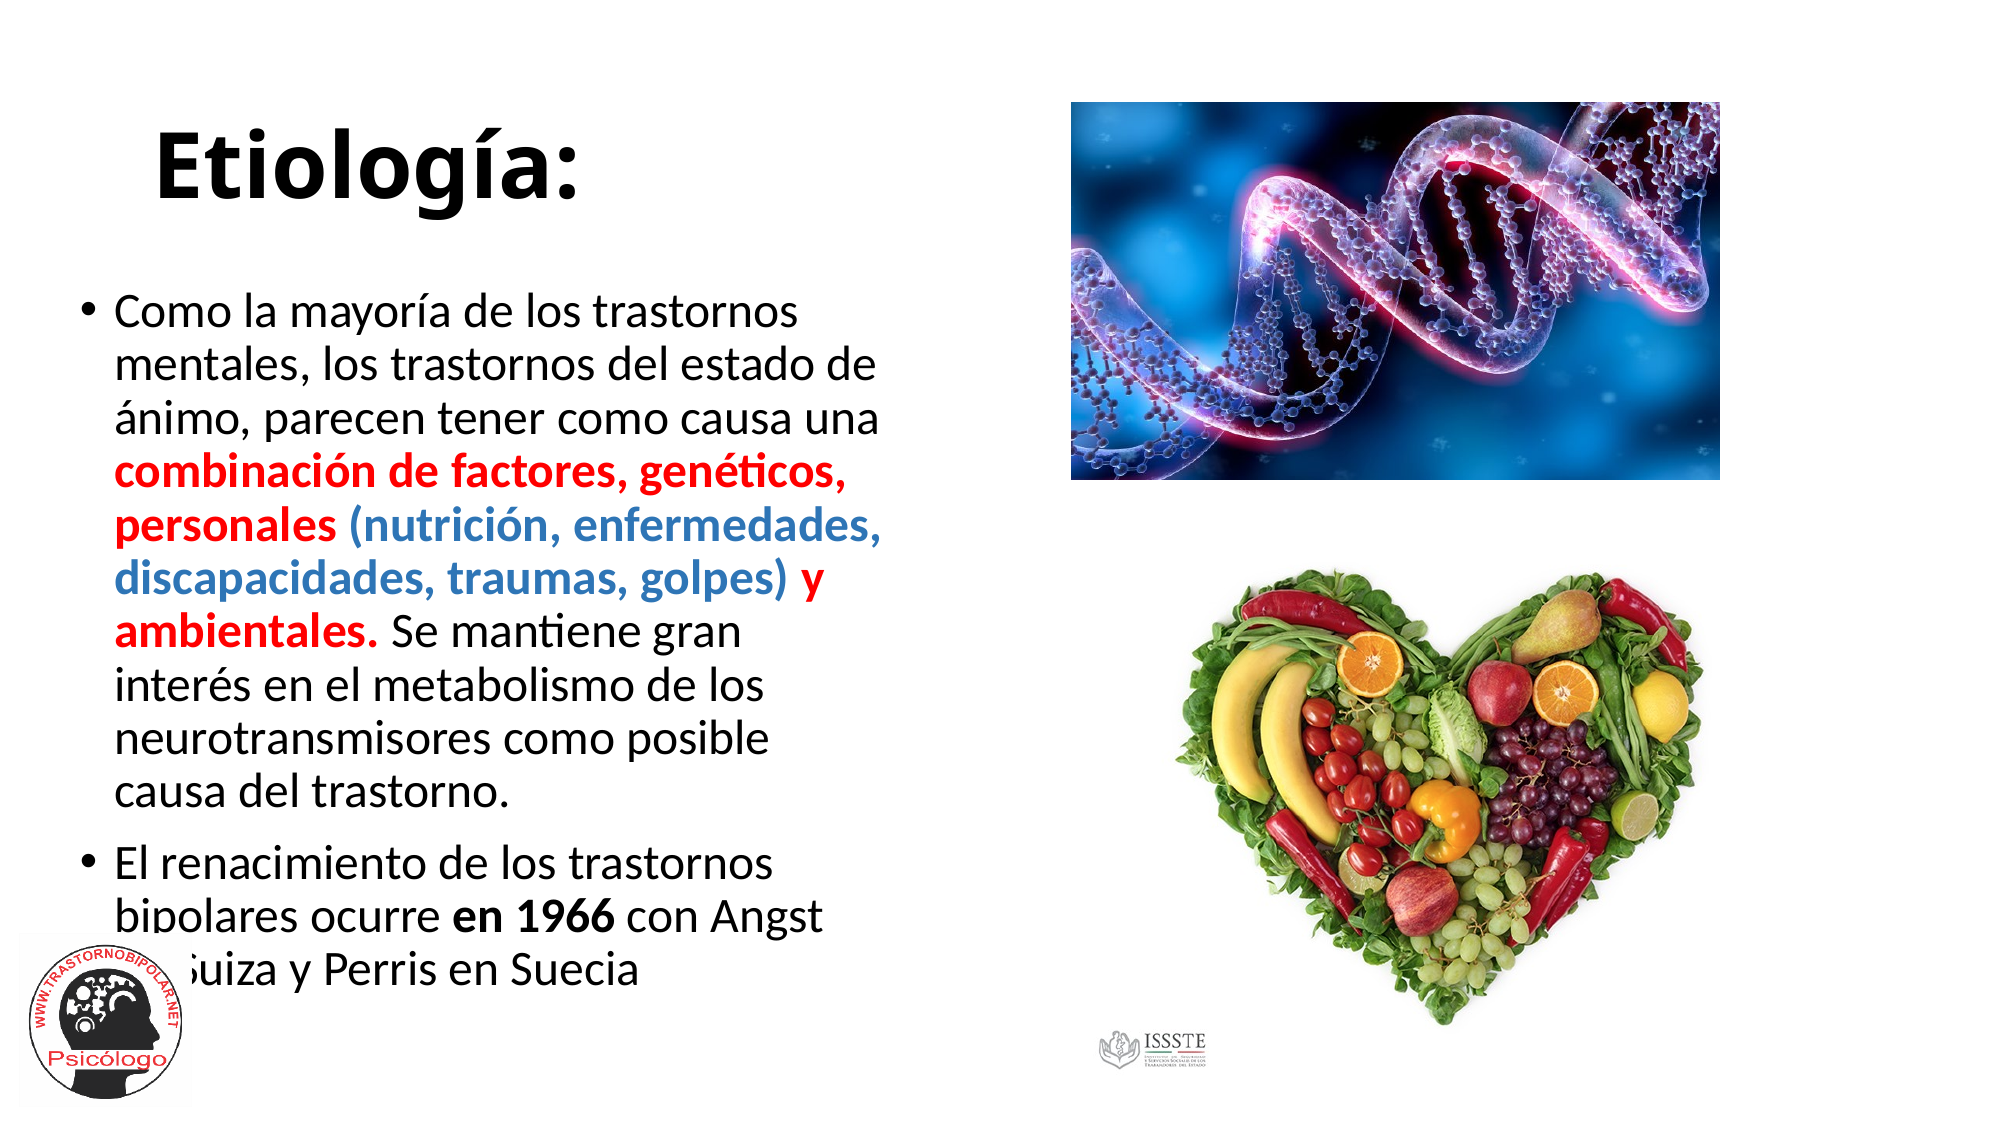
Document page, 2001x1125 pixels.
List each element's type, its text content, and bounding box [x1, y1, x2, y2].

list Como la mayoría de los trastornos mentales, los trastornos del estado de ánimo, parecen tener como causa una combinación de factores, genéticos, personales (nutrición, enfermedades, discapacidades, traumas, golpes) y ambientales. Se mantiene gran interés en el metabolismo de los neurotransmisores como posible causa del trastorno. El renacimiento de los trastornos bipolares ocurre en 1966 con Angst en Suiza y Perris en Suecia [64, 277, 899, 1060]
title Etiología: [137, 59, 1863, 278]
picture [1071, 545, 1835, 1087]
picture [1070, 102, 1720, 480]
picture [19, 933, 192, 1107]
